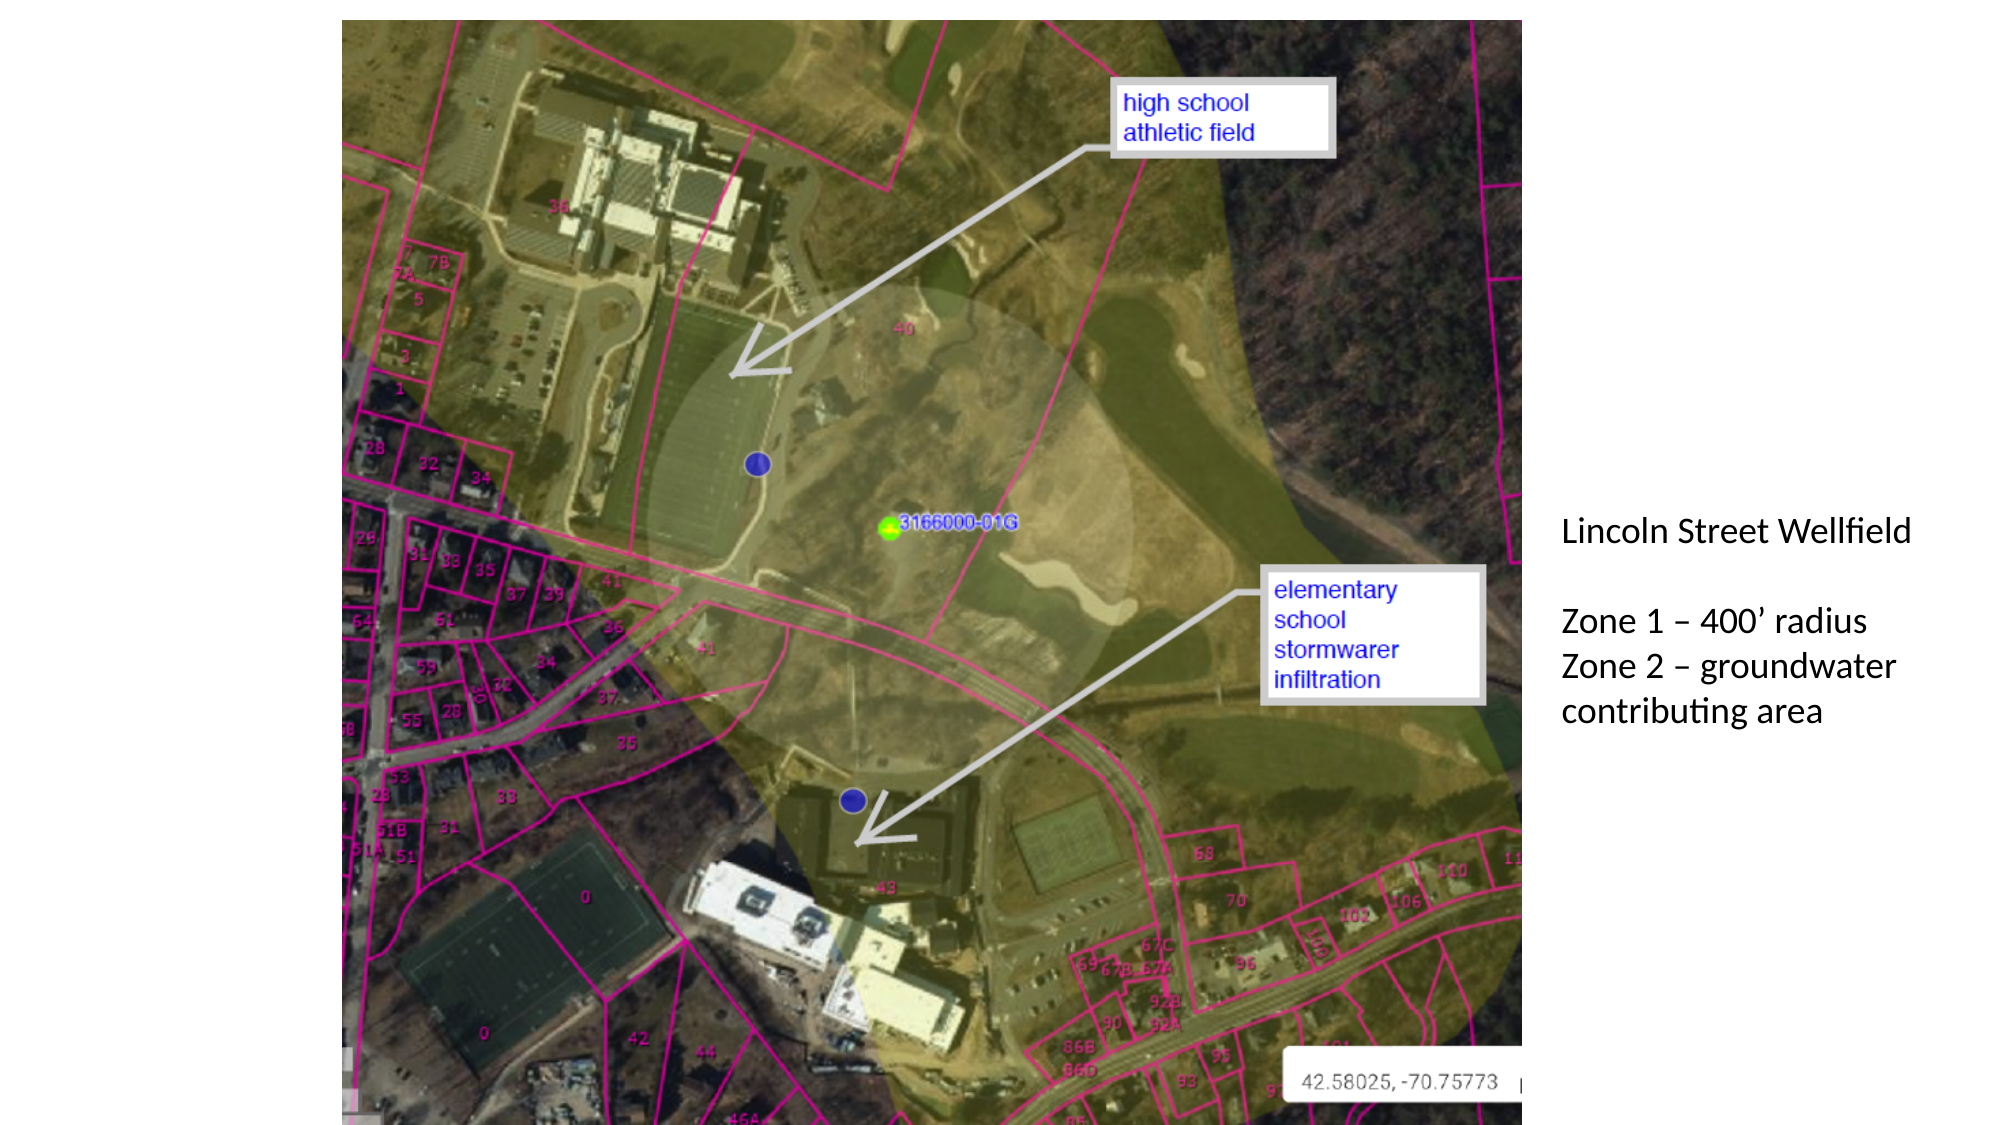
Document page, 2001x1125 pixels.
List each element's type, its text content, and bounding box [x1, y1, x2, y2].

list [342, 20, 1522, 1125]
text_box Lincoln Street Wellfield Zone 1 – 400’ radius Zone 2 – groundwater contributing area [1546, 499, 2000, 739]
